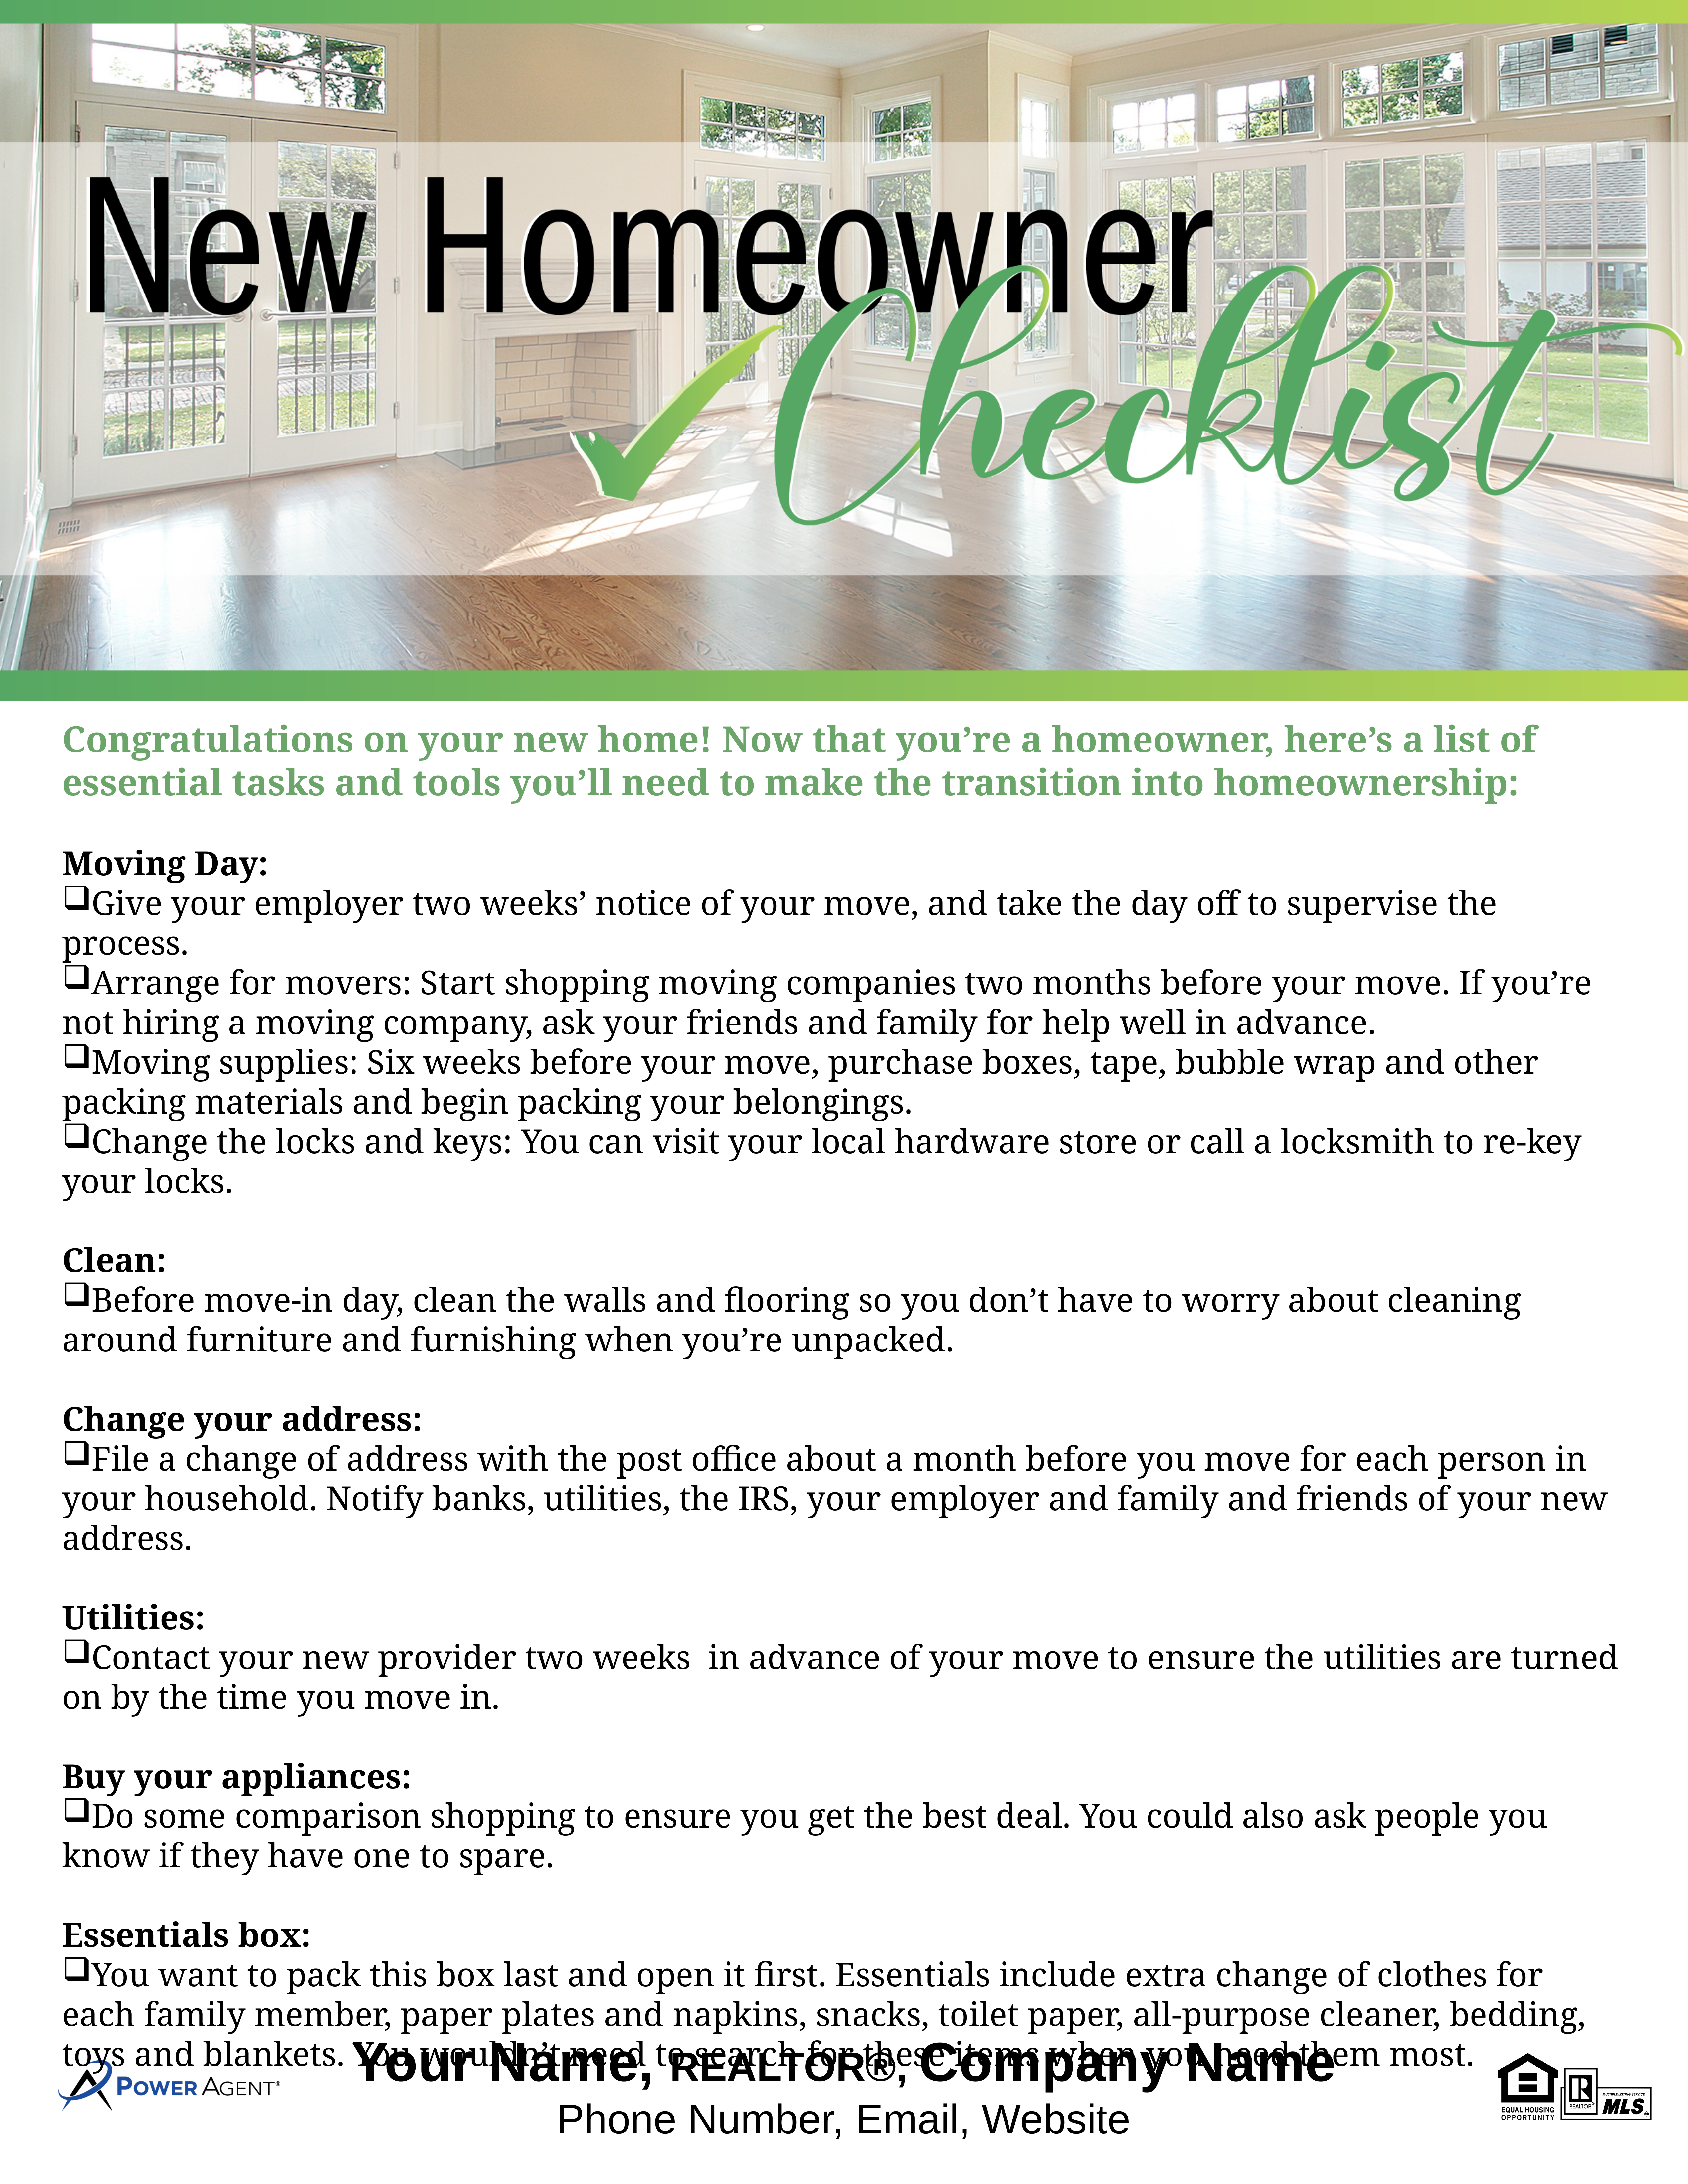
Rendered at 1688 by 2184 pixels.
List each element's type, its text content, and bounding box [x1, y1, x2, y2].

text_box Congratulations on your new home! Now that you’re a homeowner, here’s a list of essential tasks and tools you’ll need to make the transition into homeownership: Moving Day: Give your employer two weeks’ notice of your move, and take the day off to supervise the process. Arrange for movers: Start shopping moving companies two months before your move. If you’re not hiring a moving company, ask your friends and family for help well in advance. Moving supplies: Six weeks before your move, purchase boxes, tape, bubble wrap and other packing materials and begin packing your belongings. Change the locks and keys: You can visit your local hardware store or call a locksmith to re-key your locks. Clean: Before move-in day, clean the walls and flooring so you don’t have to worry about cleaning around furniture and furnishing when you’re unpacked. Change your address: File a change of address with the post office about a month before you move for each person in your household. Notify banks, utilities, the IRS, your employer and family and friends of your new address. Utilities: Contact your new provider two weeks in advance of your move to ensure the utilities are turned on by the time you move in. Buy your appliances: Do some comparison shopping to ensure you get the best deal. You could also ask people you know if they have one to spare. Essentials box: You want to pack this box last and open it first. Essentials include extra change of clothes for each family member, paper plates and napkins, snacks, toilet paper, all-purpose cleaner, bedding, toys and blankets. You wouldn’t need to search for these items when you need them most. [52, 714, 1636, 2075]
picture [37, 2039, 307, 2137]
text_box Your Name, REALTOR®, Company Name Phone Number, Email, Website [117, 2075, 1570, 2144]
picture [0, 0, 1688, 702]
picture [1496, 2050, 1656, 2126]
